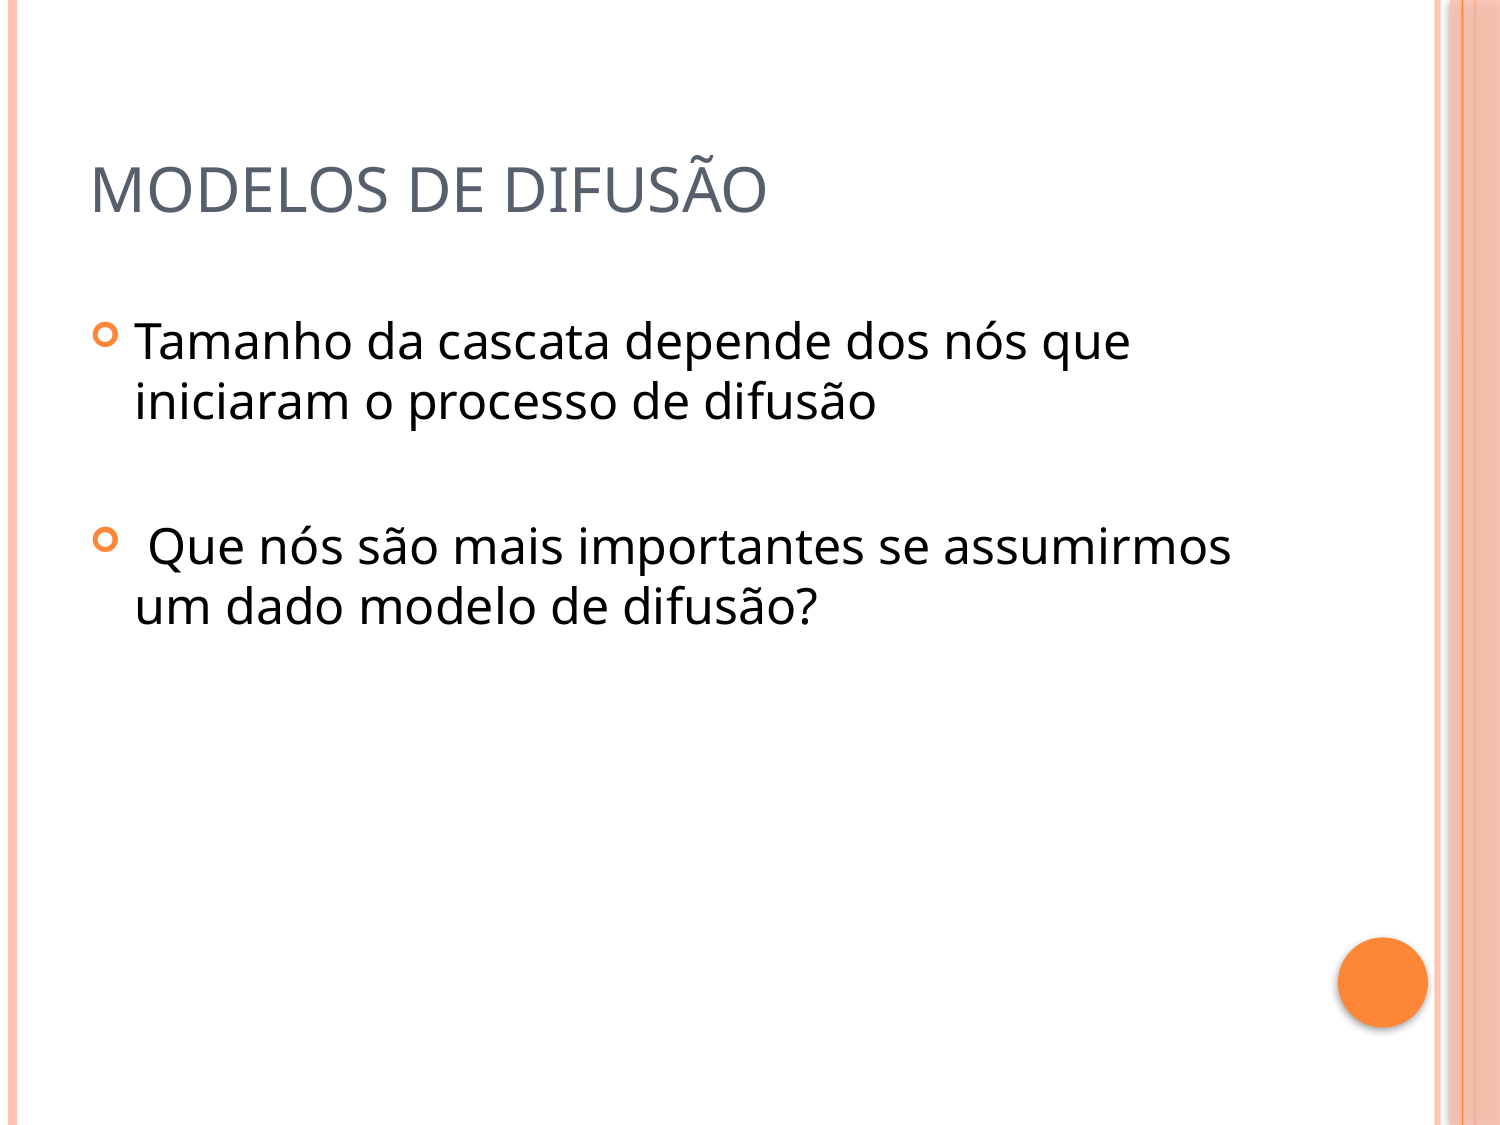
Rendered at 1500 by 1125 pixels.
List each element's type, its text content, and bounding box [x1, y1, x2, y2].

list Tamanho da cascata depende dos nós que iniciaram o processo de difusão Que nós são mais importantes se assumirmos um dado modelo de difusão? [75, 302, 1300, 1102]
title Modelos de difusão [75, 45, 1300, 233]
